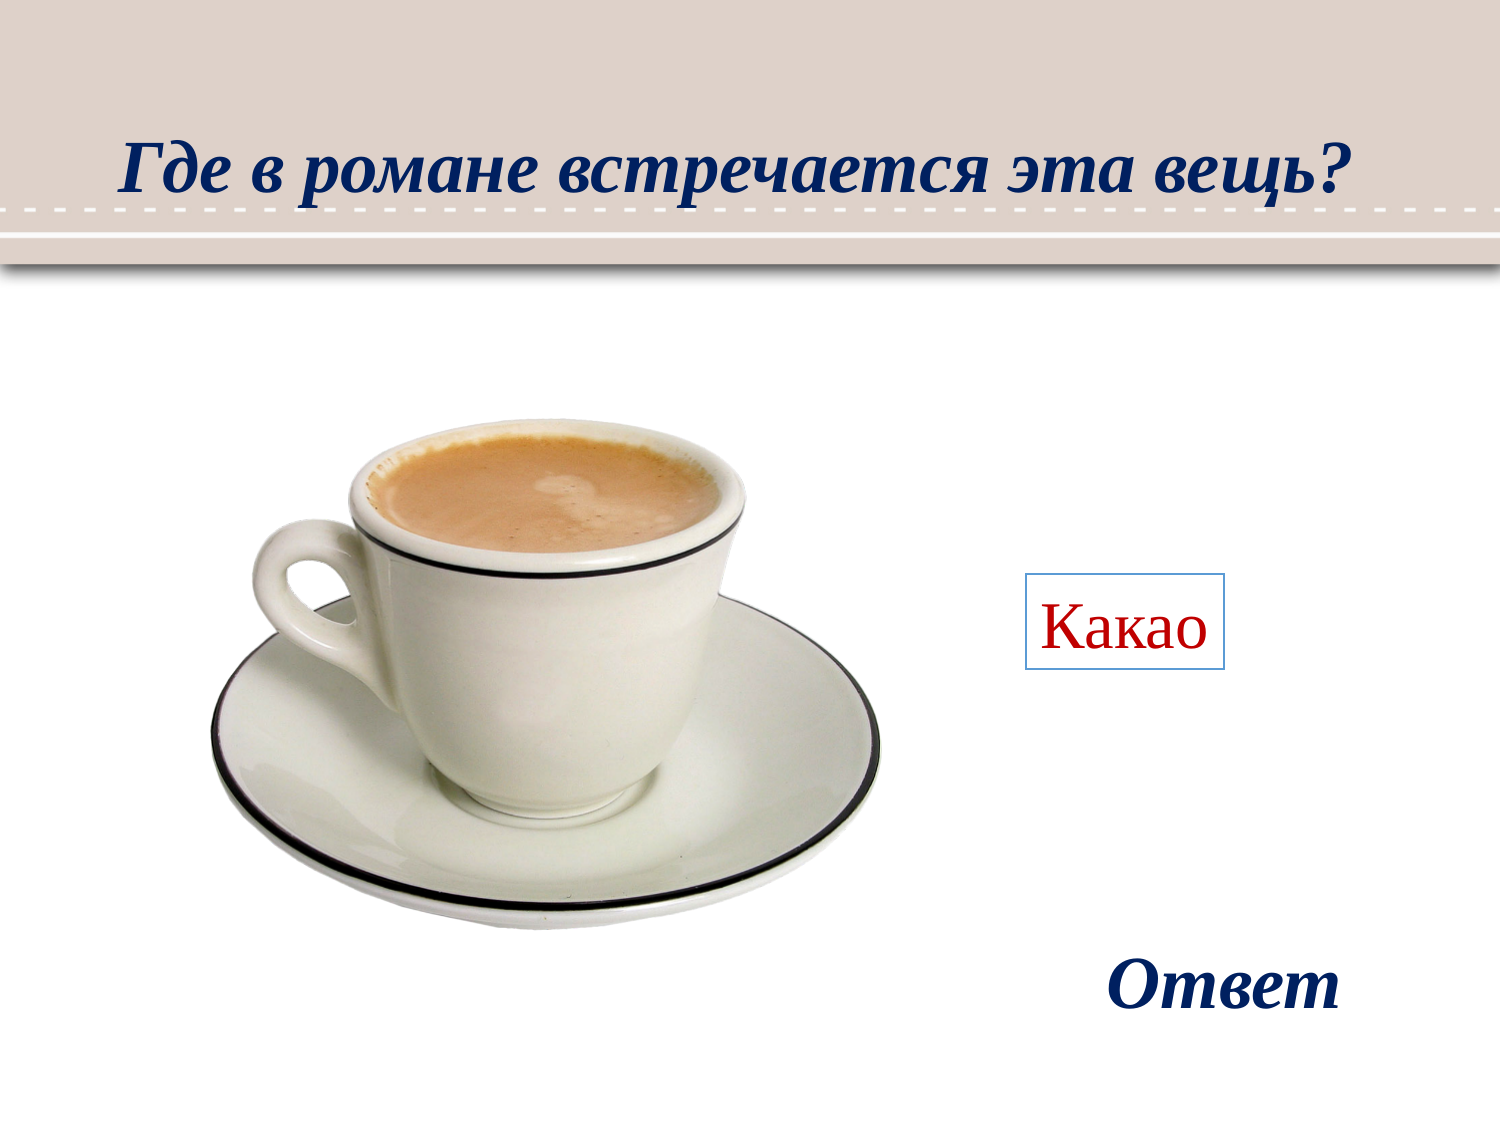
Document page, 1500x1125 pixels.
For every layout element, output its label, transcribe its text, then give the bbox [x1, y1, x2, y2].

text_box Какао [1025, 573, 1225, 670]
title Где в романе встречается эта вещь? [103, 59, 1397, 278]
picture [0, 0, 1500, 1125]
list [65, 318, 1359, 1032]
